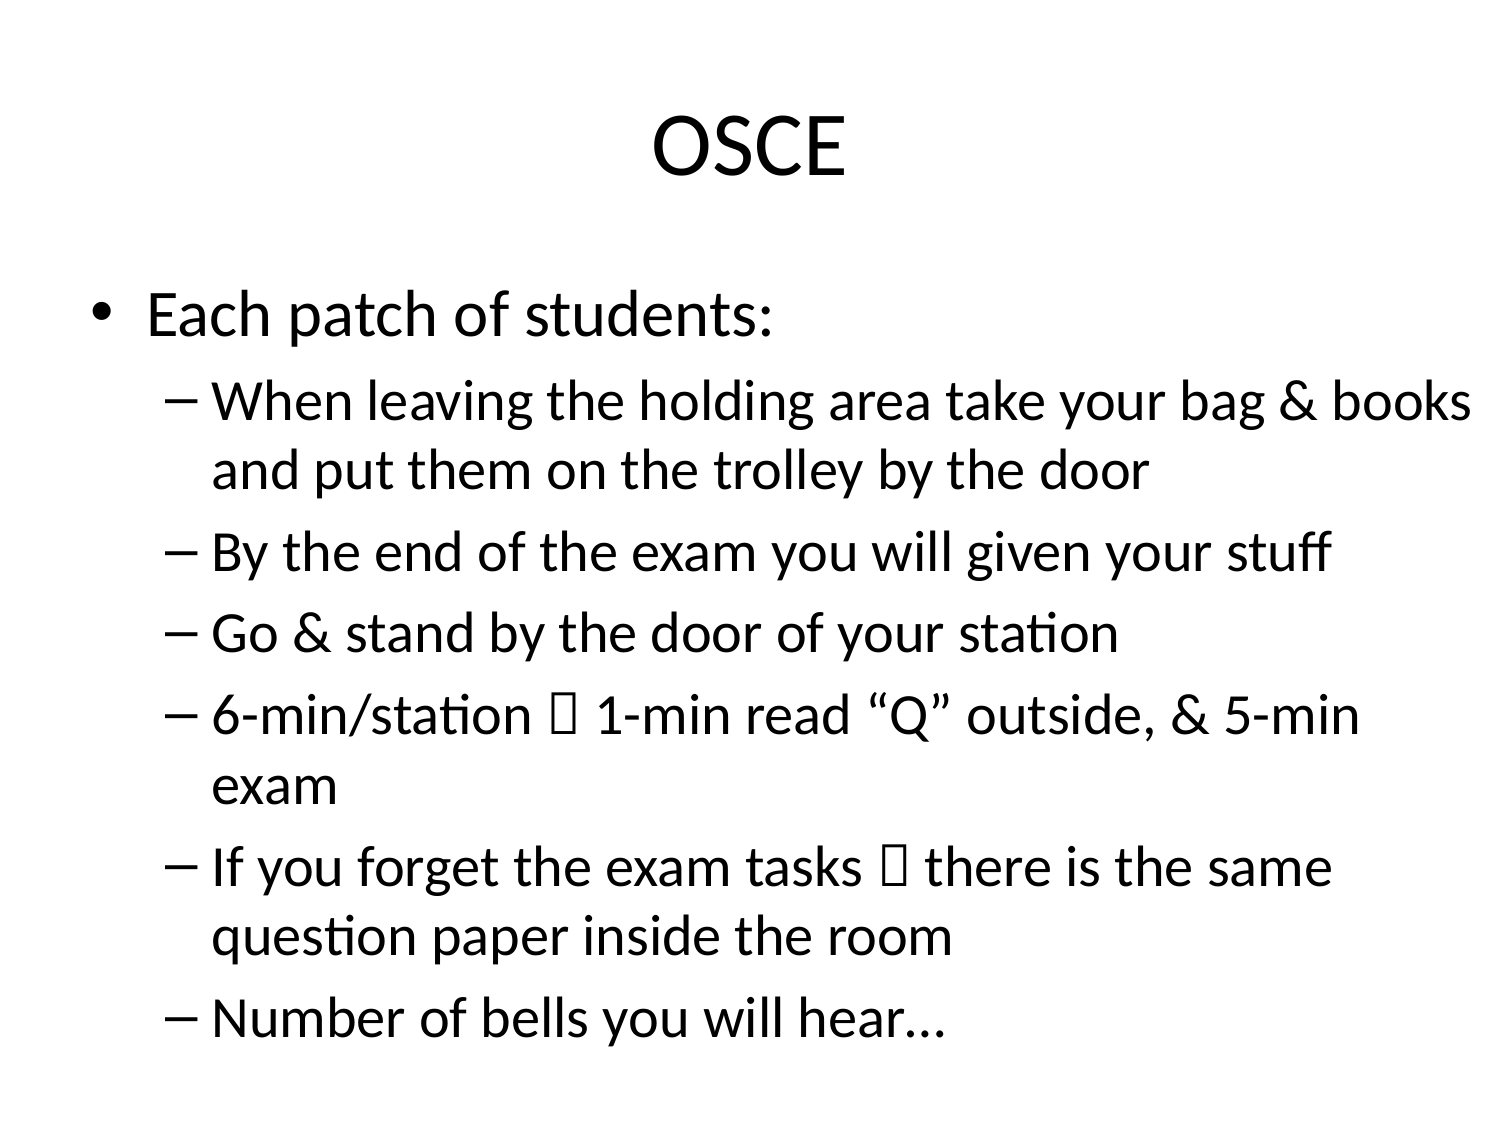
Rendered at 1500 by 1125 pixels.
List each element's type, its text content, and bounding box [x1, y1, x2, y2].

title OSCE [75, 45, 1425, 233]
list Each patch of students: When leaving the holding area take your bag & books and put them on the trolley by the door By the end of the exam you will given your stuff Go & stand by the door of your station 6-min/station  1-min read “Q” outside, & 5-min exam If you forget the exam tasks  there is the same question paper inside the room Number of bells you will hear… [75, 262, 1500, 1125]
